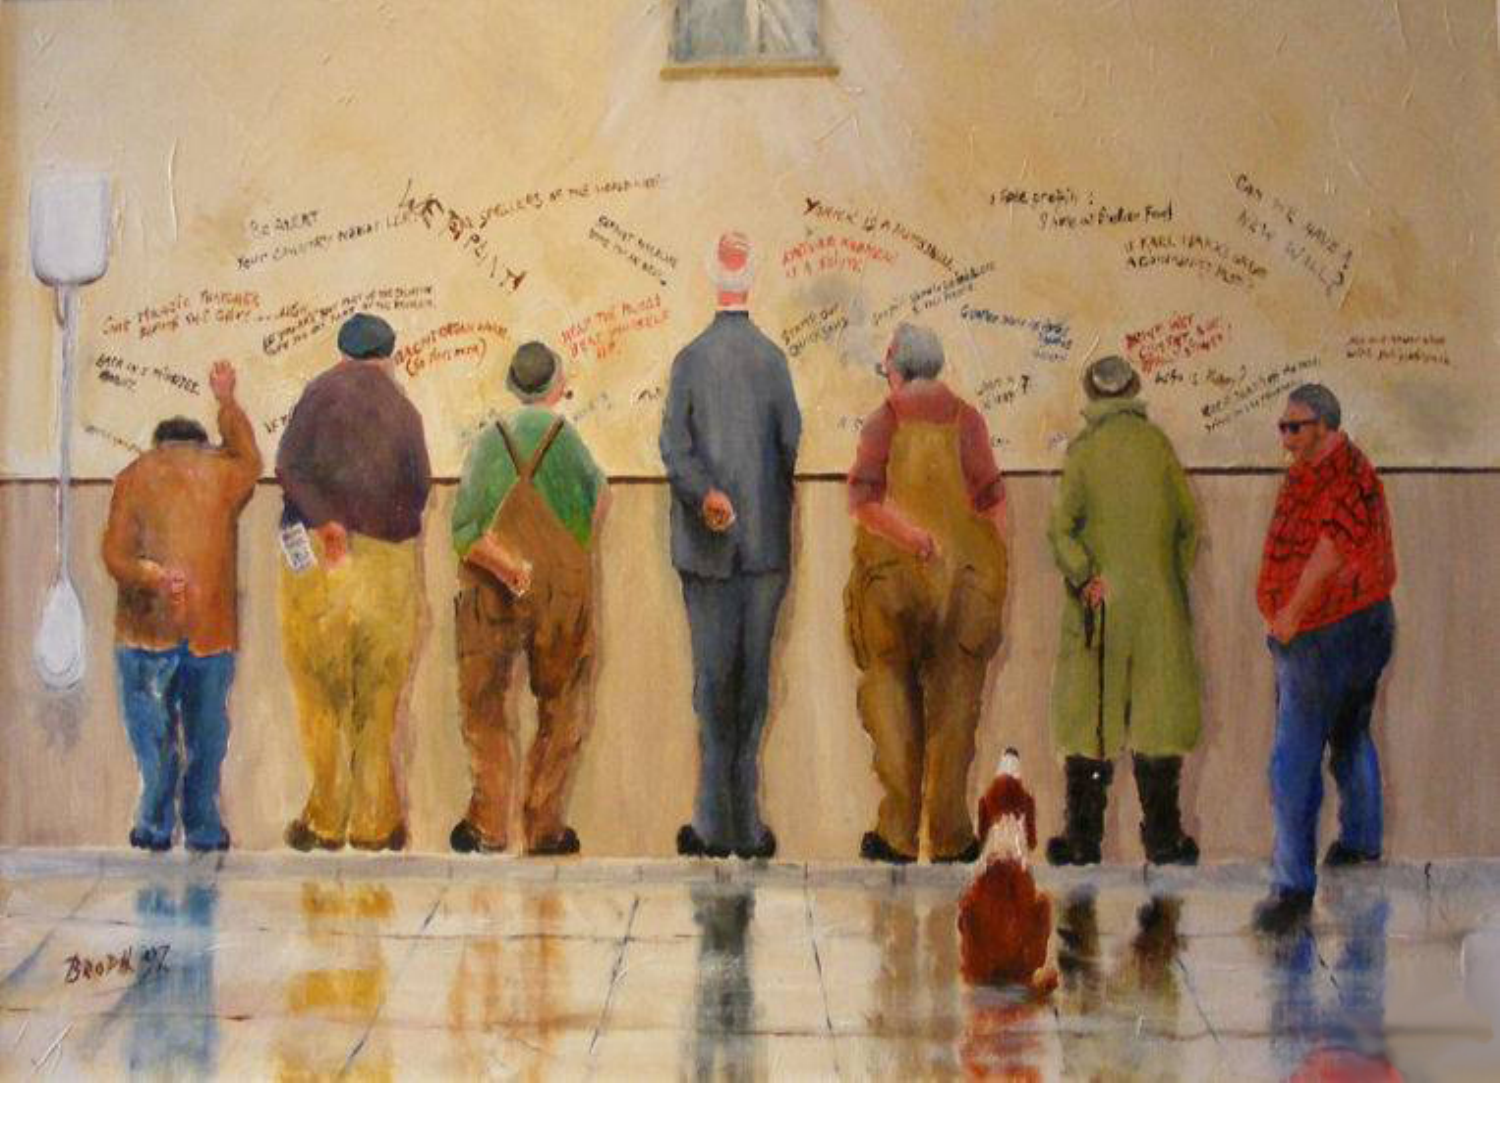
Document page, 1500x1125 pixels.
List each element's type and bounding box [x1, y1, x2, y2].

list [0, 0, 1500, 1083]
